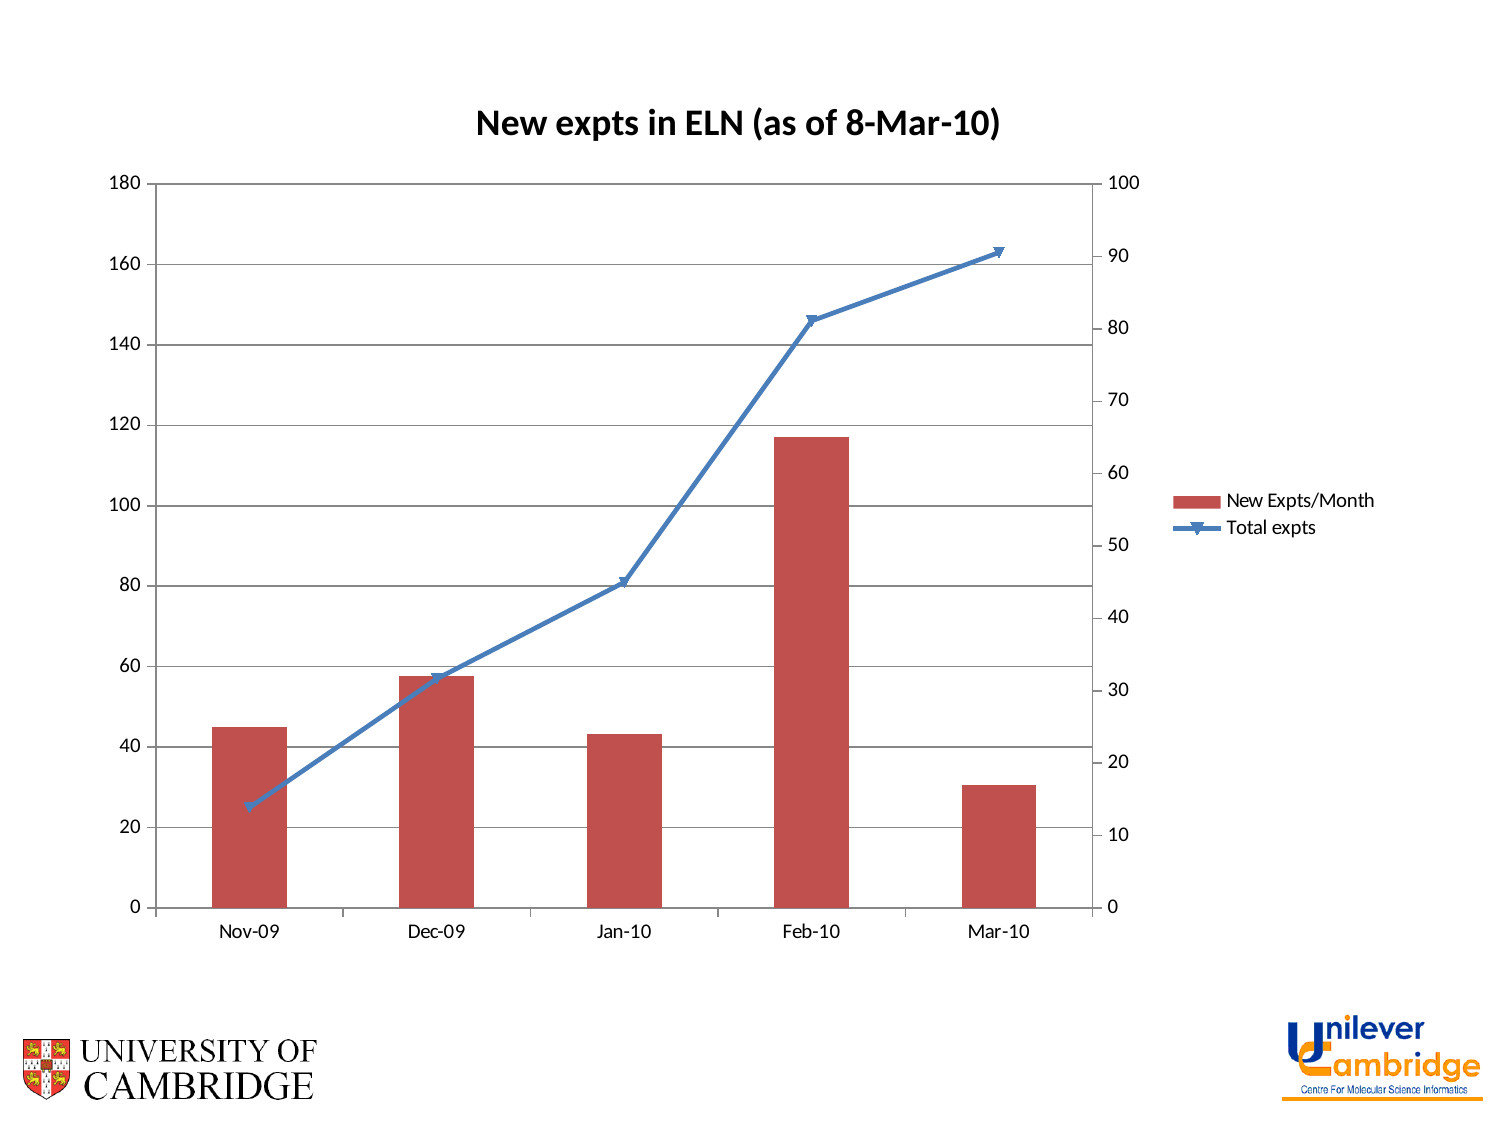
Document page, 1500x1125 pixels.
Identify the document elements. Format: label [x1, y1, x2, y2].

picture [17, 1034, 323, 1105]
chart [81, 70, 1395, 962]
picture [1281, 1011, 1483, 1104]
